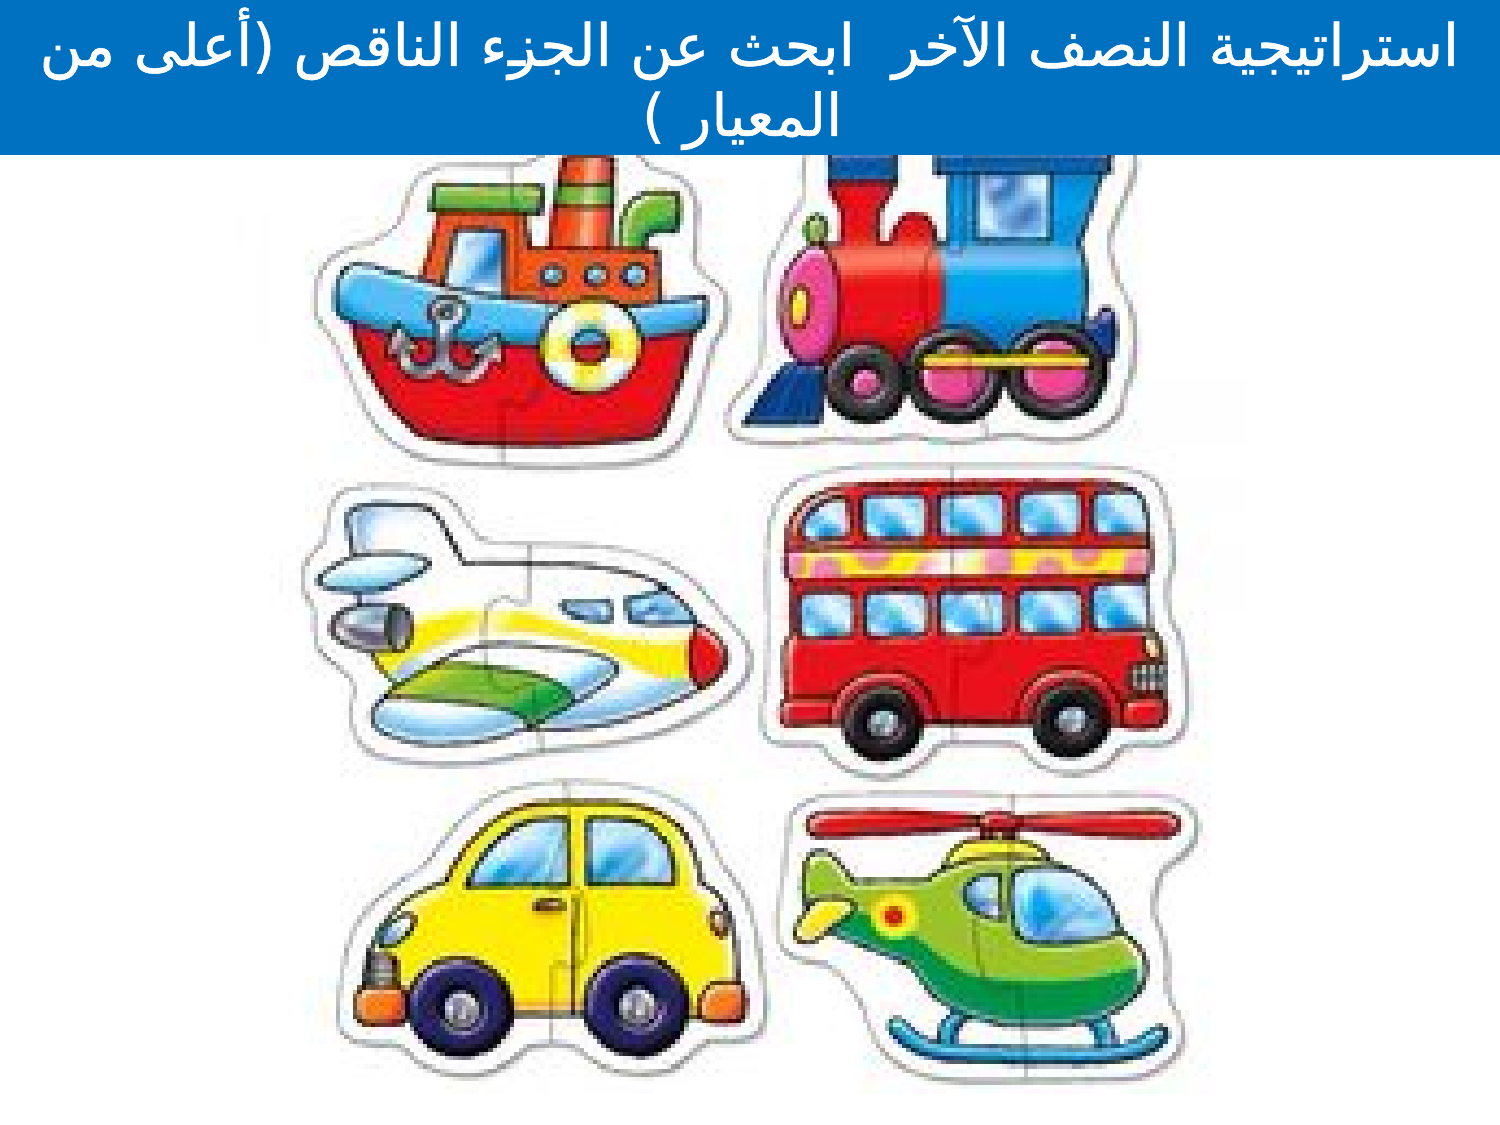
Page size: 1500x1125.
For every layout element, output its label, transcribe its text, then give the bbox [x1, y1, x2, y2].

text_box استراتيجية النصف الآخر ابحث عن الجزء الناقص (أعلى من المعيار ) [0, 0, 1500, 155]
picture [235, 113, 1264, 1095]
